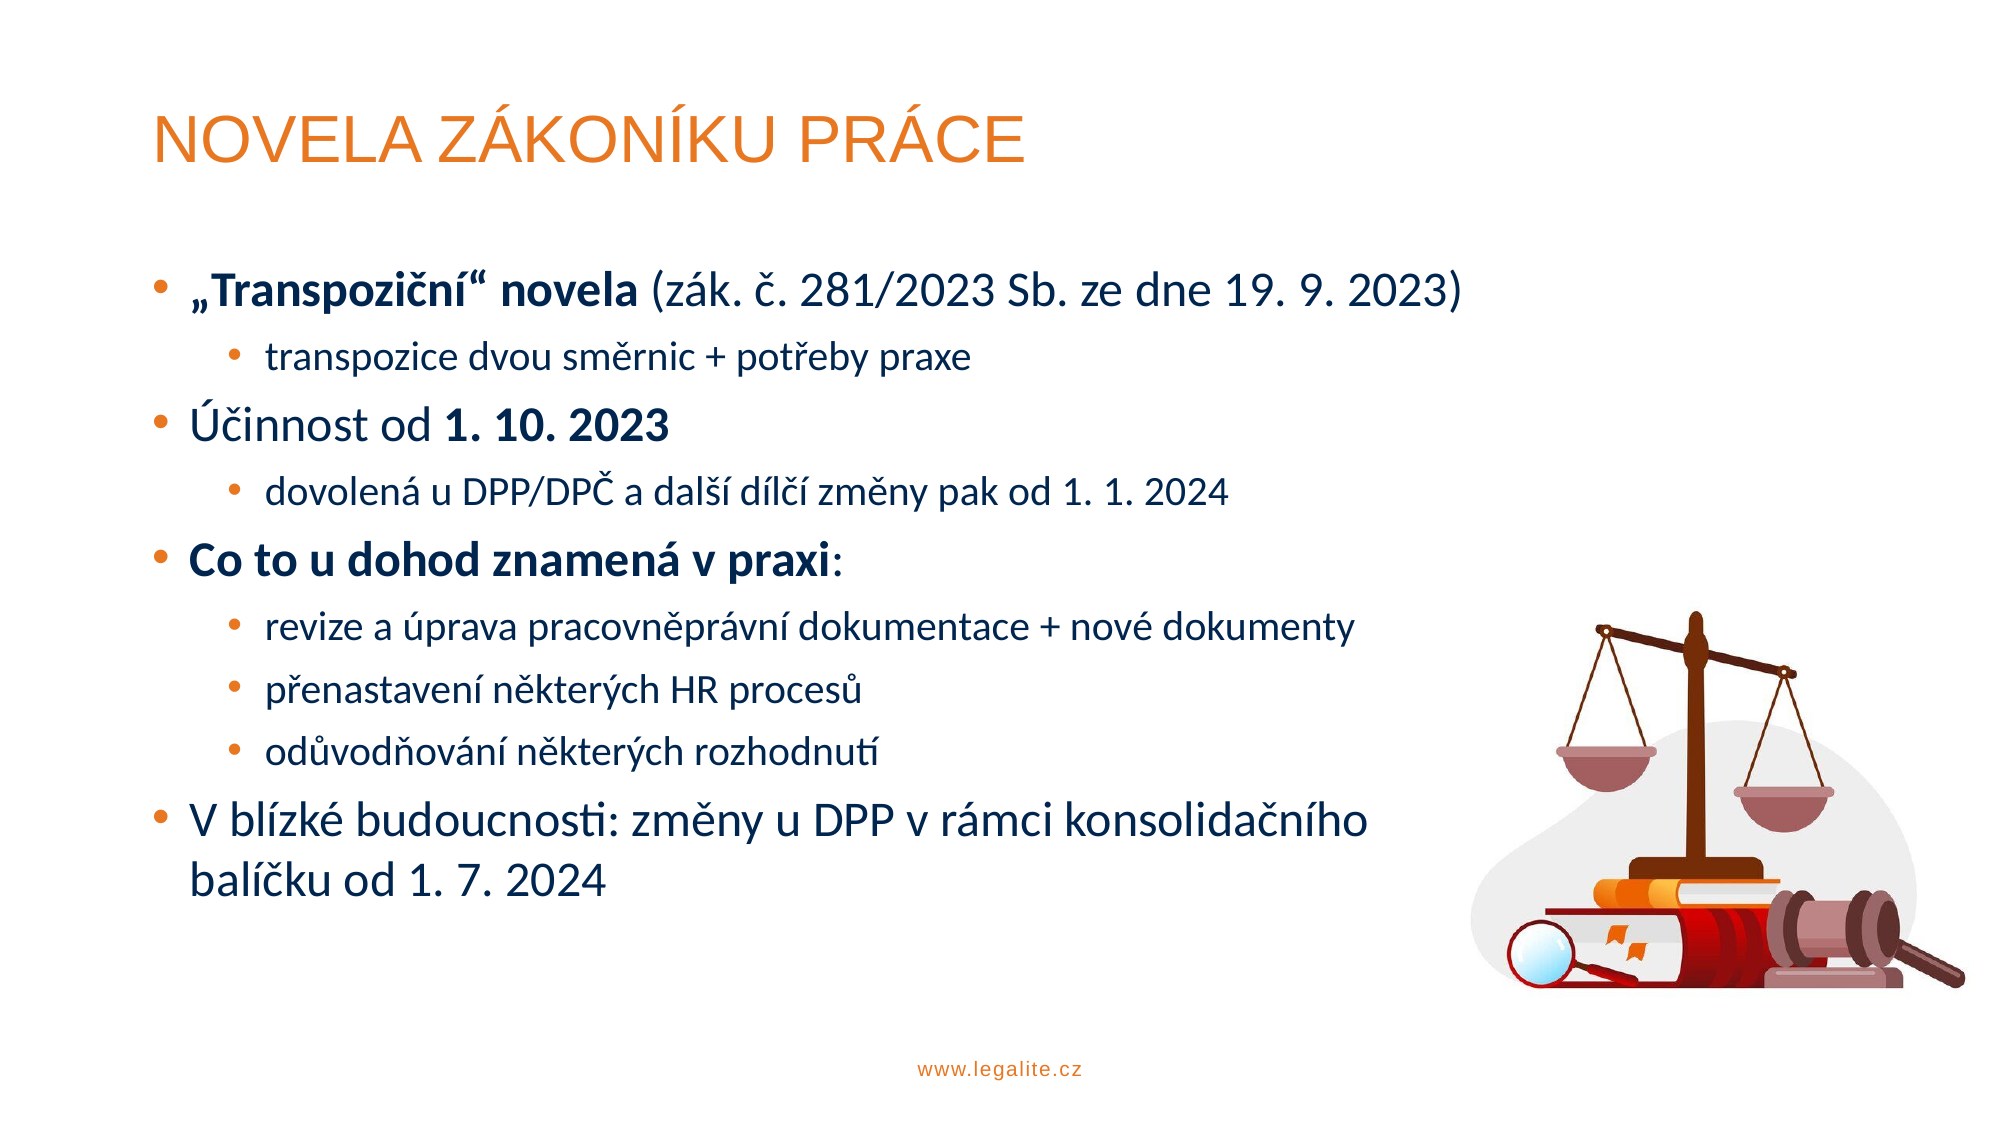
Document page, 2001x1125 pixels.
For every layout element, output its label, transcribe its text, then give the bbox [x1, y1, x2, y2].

text_box „Transpoziční“ novela (zák. č. 281/2023 Sb. ze dne 19. 9. 2023) transpozice dvou směrnic + potřeby praxe Účinnost od 1. 10. 2023 dovolená u DPP/DPČ a další dílčí změny pak od 1. 1. 2024 Co to u dohod znamená v praxi: revize a úprava pracovněprávní dokumentace + nové dokumenty přenastavení některých HR procesů odůvodňování některých rozhodnutí V blízké budoucnosti: změny u DPP v rámci konsolidačního balíčku od 1. 7. 2024 [137, 249, 1505, 1014]
title NOVELA ZÁKONÍKU PRÁCE [137, 59, 1863, 222]
picture [1399, 562, 2000, 1052]
